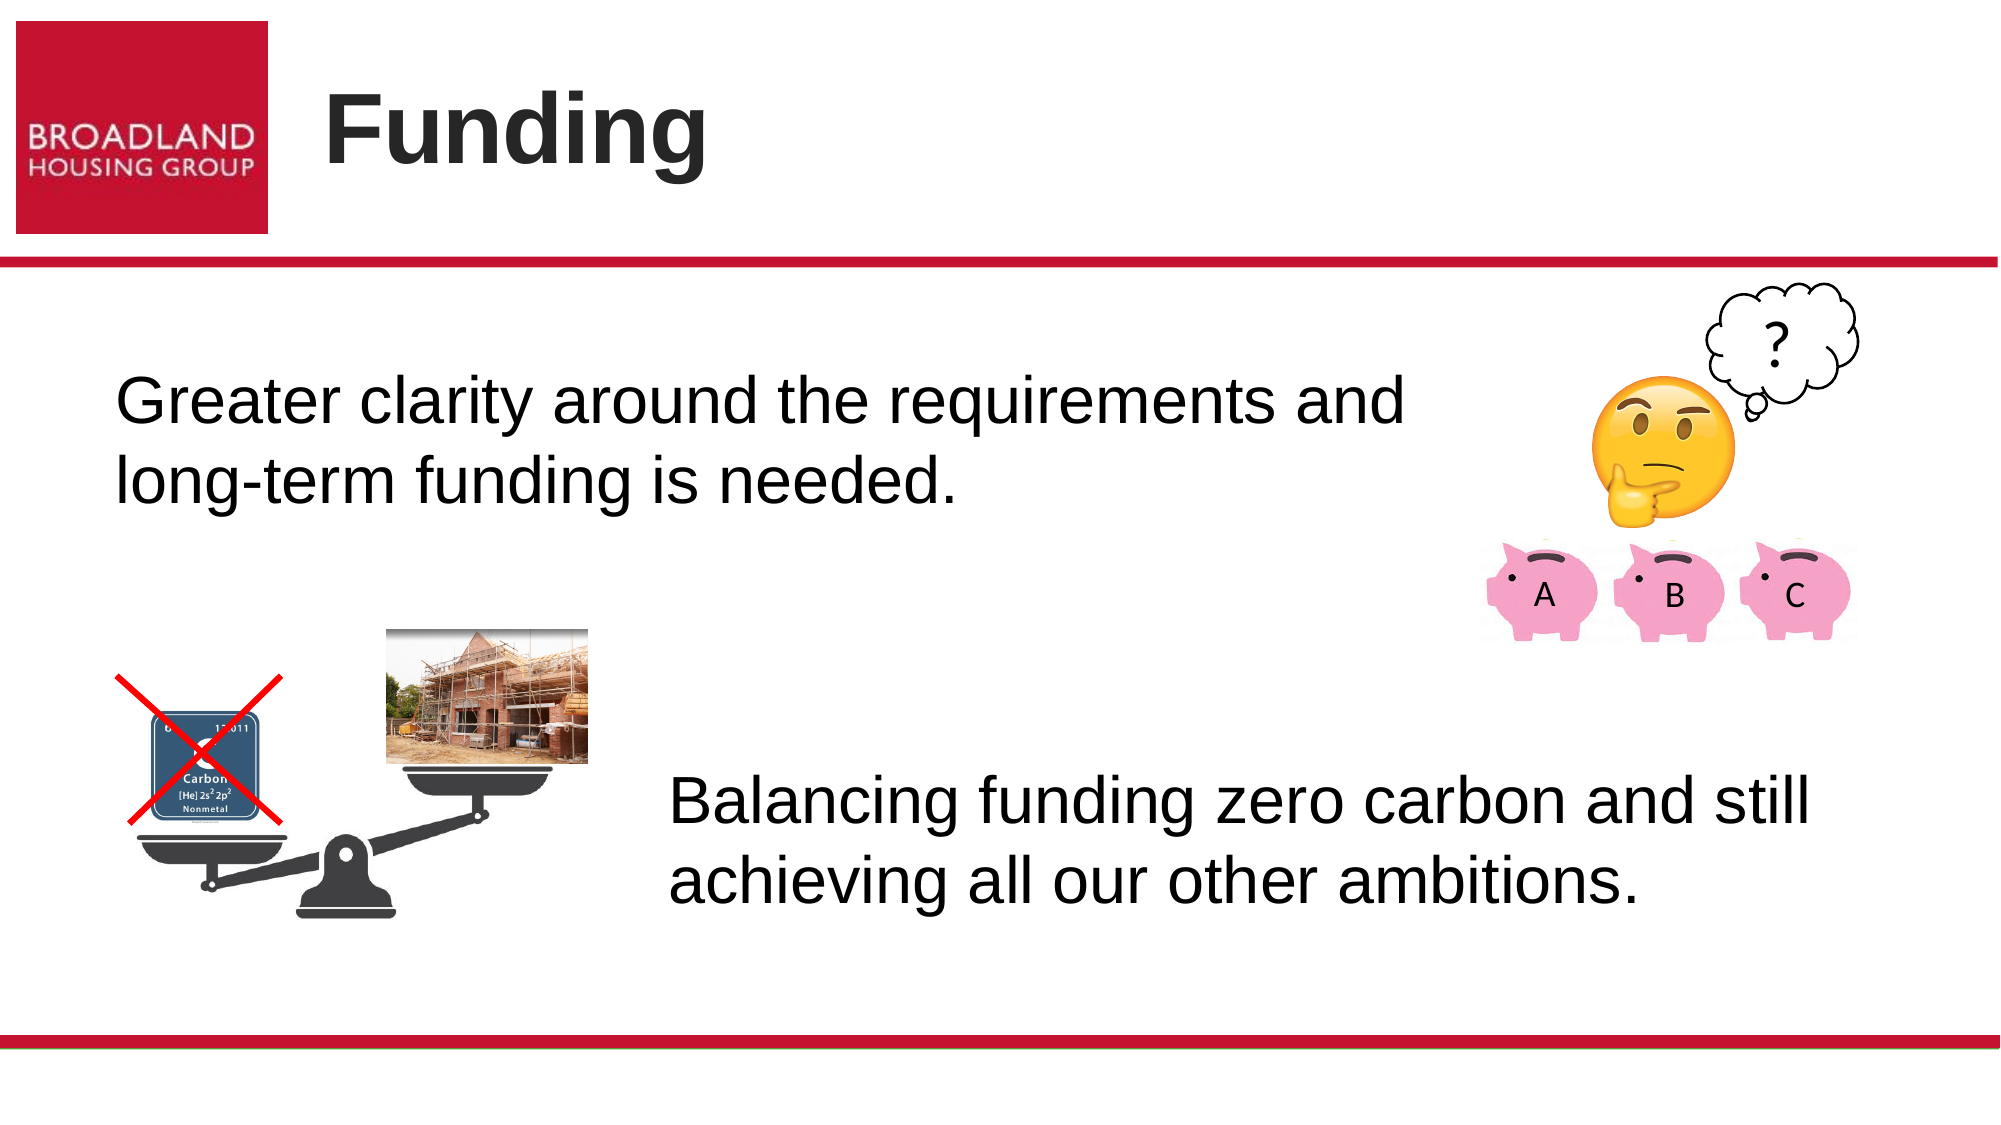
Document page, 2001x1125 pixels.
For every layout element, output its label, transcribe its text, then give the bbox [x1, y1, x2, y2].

picture [1587, 376, 1740, 529]
picture [16, 21, 268, 234]
text_box ? [1705, 282, 1860, 423]
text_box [128, 675, 282, 825]
text_box Balancing funding zero carbon and still achieving all our other ambitions. [653, 749, 1840, 925]
picture [1606, 537, 1859, 648]
text_box Funding [308, 40, 1901, 192]
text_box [115, 675, 127, 825]
picture [1478, 538, 1605, 647]
picture [115, 628, 588, 986]
text_box Greater clarity around the requirements and long-term funding is needed. [100, 349, 1432, 605]
